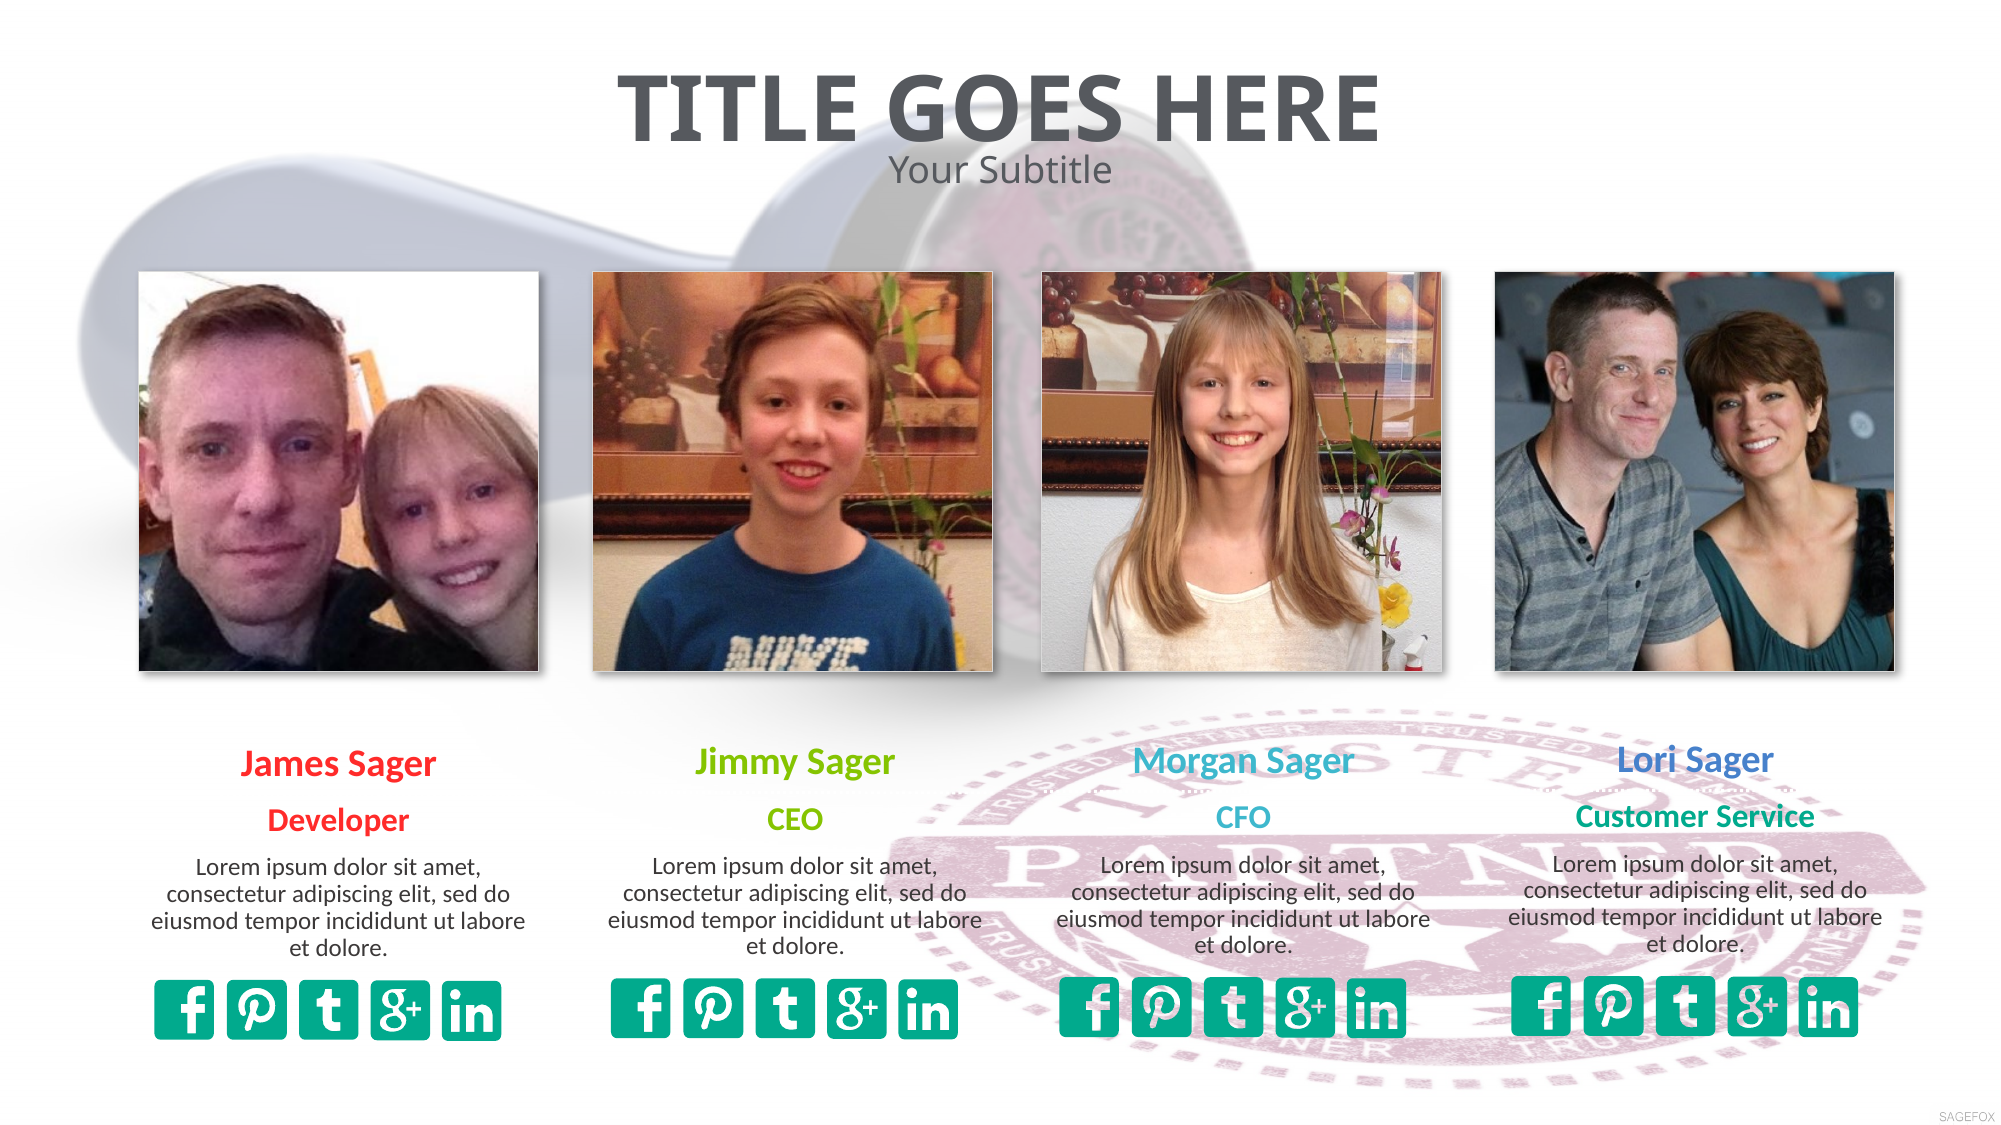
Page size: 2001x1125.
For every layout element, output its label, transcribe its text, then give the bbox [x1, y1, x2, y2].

text_box CFO [1068, 797, 1419, 840]
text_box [610, 978, 958, 1040]
text_box Lori Sager [1520, 738, 1871, 781]
text_box Lorem ipsum dolor sit amet, consectetur adipiscing elit, sed do eiusmod tempor incididunt ut labore et dolore. [1495, 850, 1896, 964]
text_box [1494, 271, 1896, 673]
text_box Customer Service [1520, 796, 1871, 839]
text_box Lorem ipsum dolor sit amet, consectetur adipiscing elit, sed do eiusmod tempor incididunt ut labore et dolore. [1043, 851, 1444, 965]
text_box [1059, 977, 1407, 1039]
text_box Lorem ipsum dolor sit amet, consectetur adipiscing elit, sed do eiusmod tempor incididunt ut labore et dolore. [138, 854, 539, 968]
text_box Morgan Sager [1068, 739, 1419, 782]
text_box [1511, 976, 1859, 1038]
text_box CEO [620, 798, 971, 841]
text_box James Sager [163, 742, 514, 785]
text_box Jimmy Sager [620, 740, 971, 784]
text_box Developer [163, 799, 514, 842]
text_box [138, 270, 540, 672]
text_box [548, 42, 1452, 199]
text_box [1040, 270, 1442, 672]
text_box Lorem ipsum dolor sit amet, consectetur adipiscing elit, sed do eiusmod tempor incididunt ut labore et dolore. [595, 852, 996, 966]
text_box [591, 270, 993, 672]
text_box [154, 979, 502, 1041]
